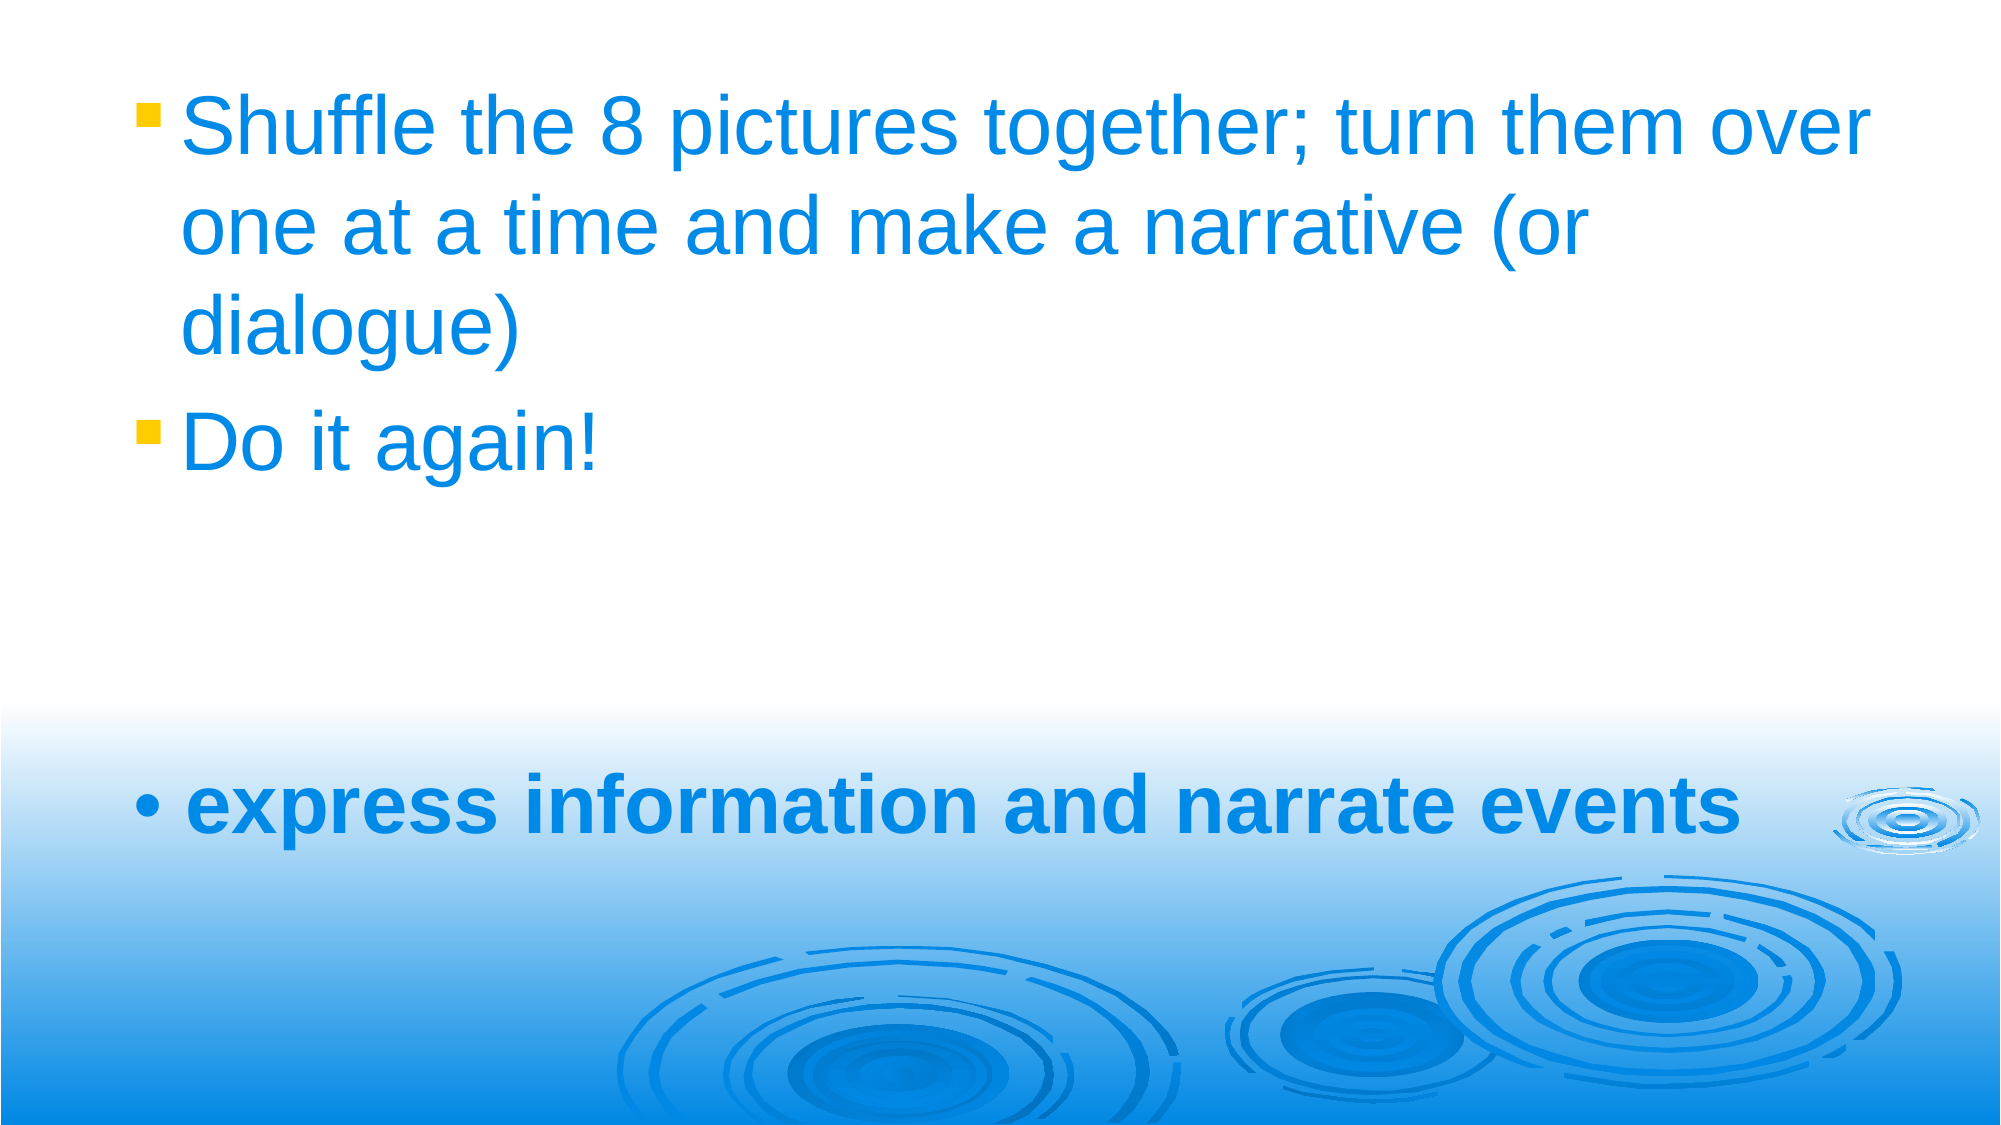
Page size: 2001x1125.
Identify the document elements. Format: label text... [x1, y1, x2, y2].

list Shuffle the 8 pictures together; turn them over one at a time and make a narrative (or dialogue) Do it again! • express information and narrate events [43, 63, 1944, 1032]
